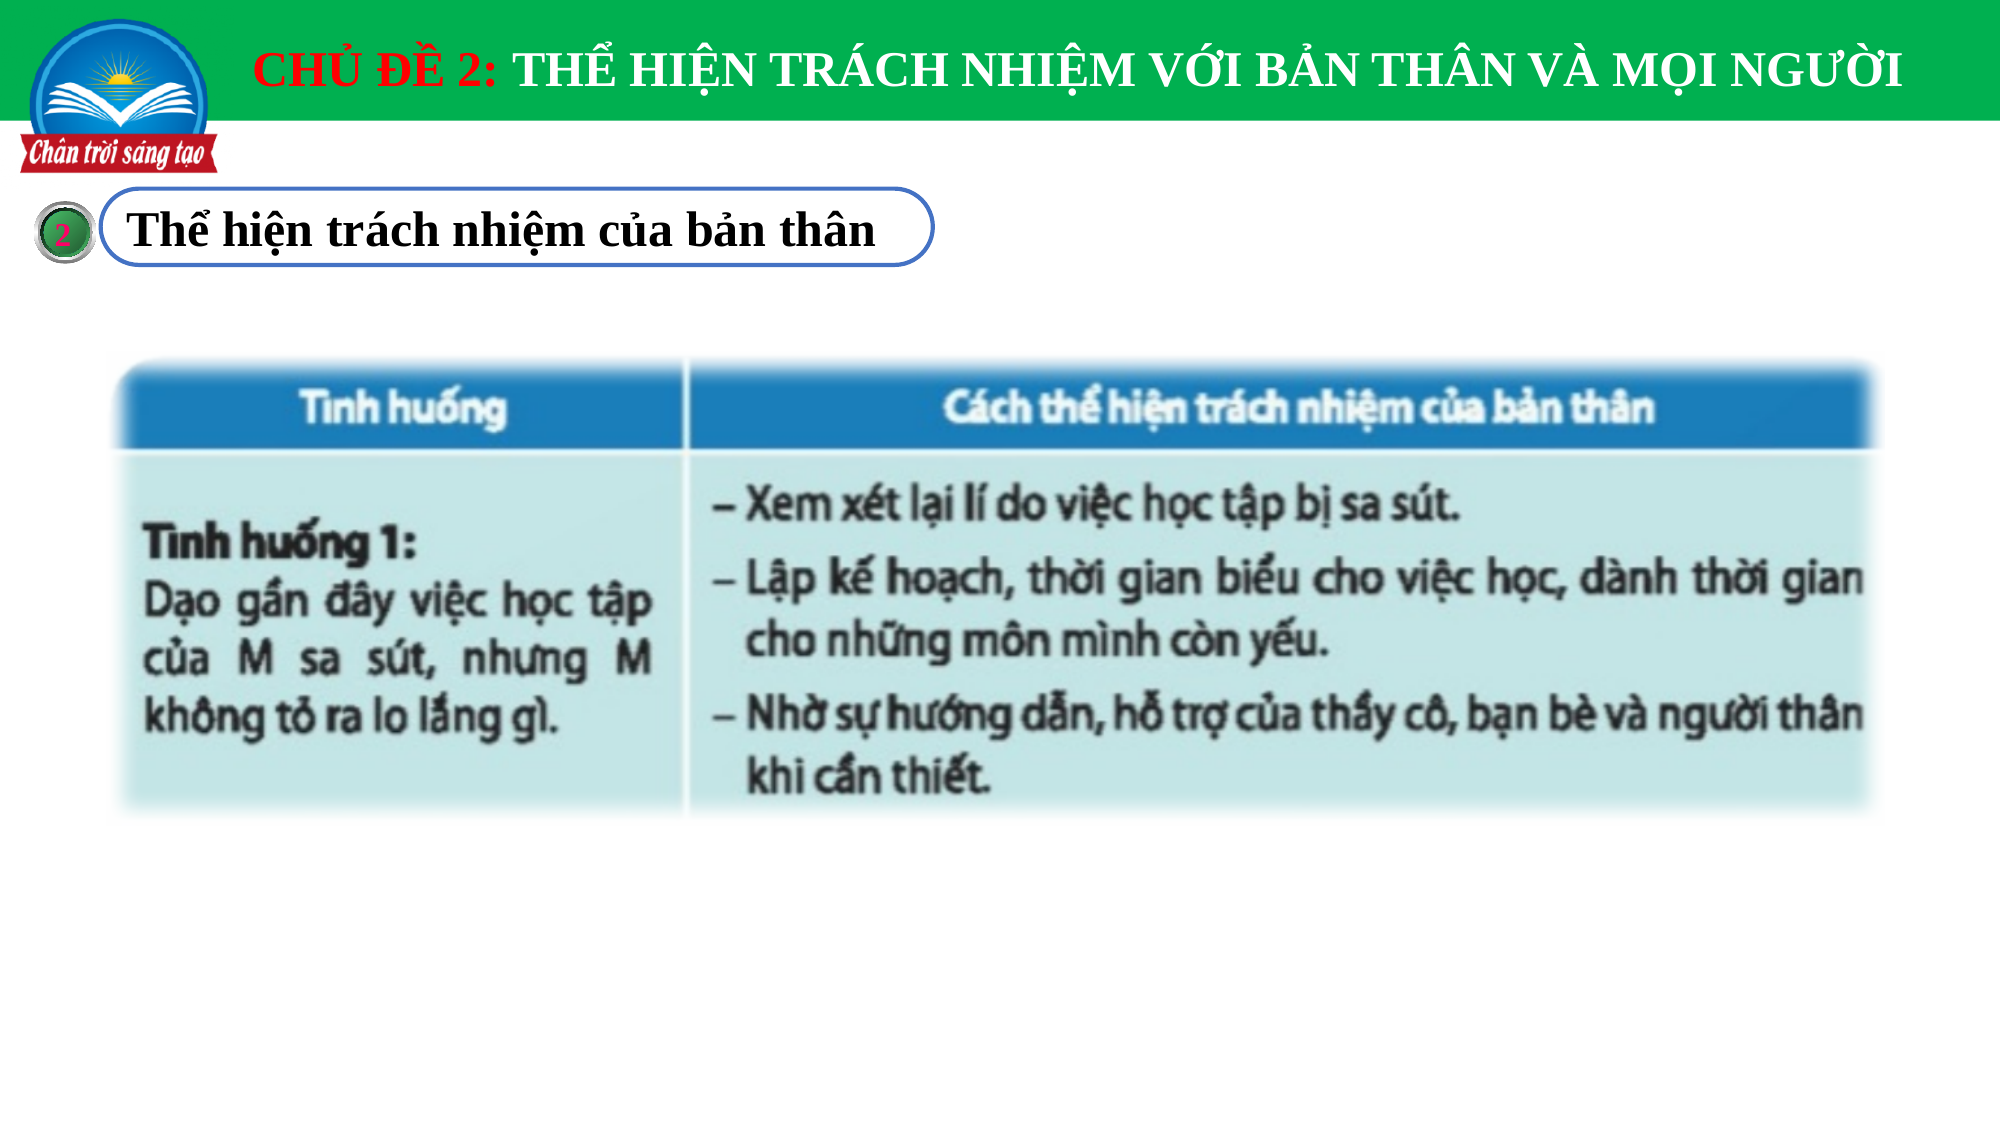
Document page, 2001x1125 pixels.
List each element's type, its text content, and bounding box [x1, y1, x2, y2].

text_box [0, 1, 2000, 121]
text_box Thể hiện trách nhiệm của bản thân [102, 186, 935, 268]
picture [105, 351, 1885, 827]
picture [0, 6, 235, 189]
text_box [33, 200, 97, 264]
text_box CHỦ ĐỀ 2: THỂ HIỆN TRÁCH NHIỆM VỚI BẢN THÂN VÀ MỌI NGƯỜI [237, 11, 1926, 123]
